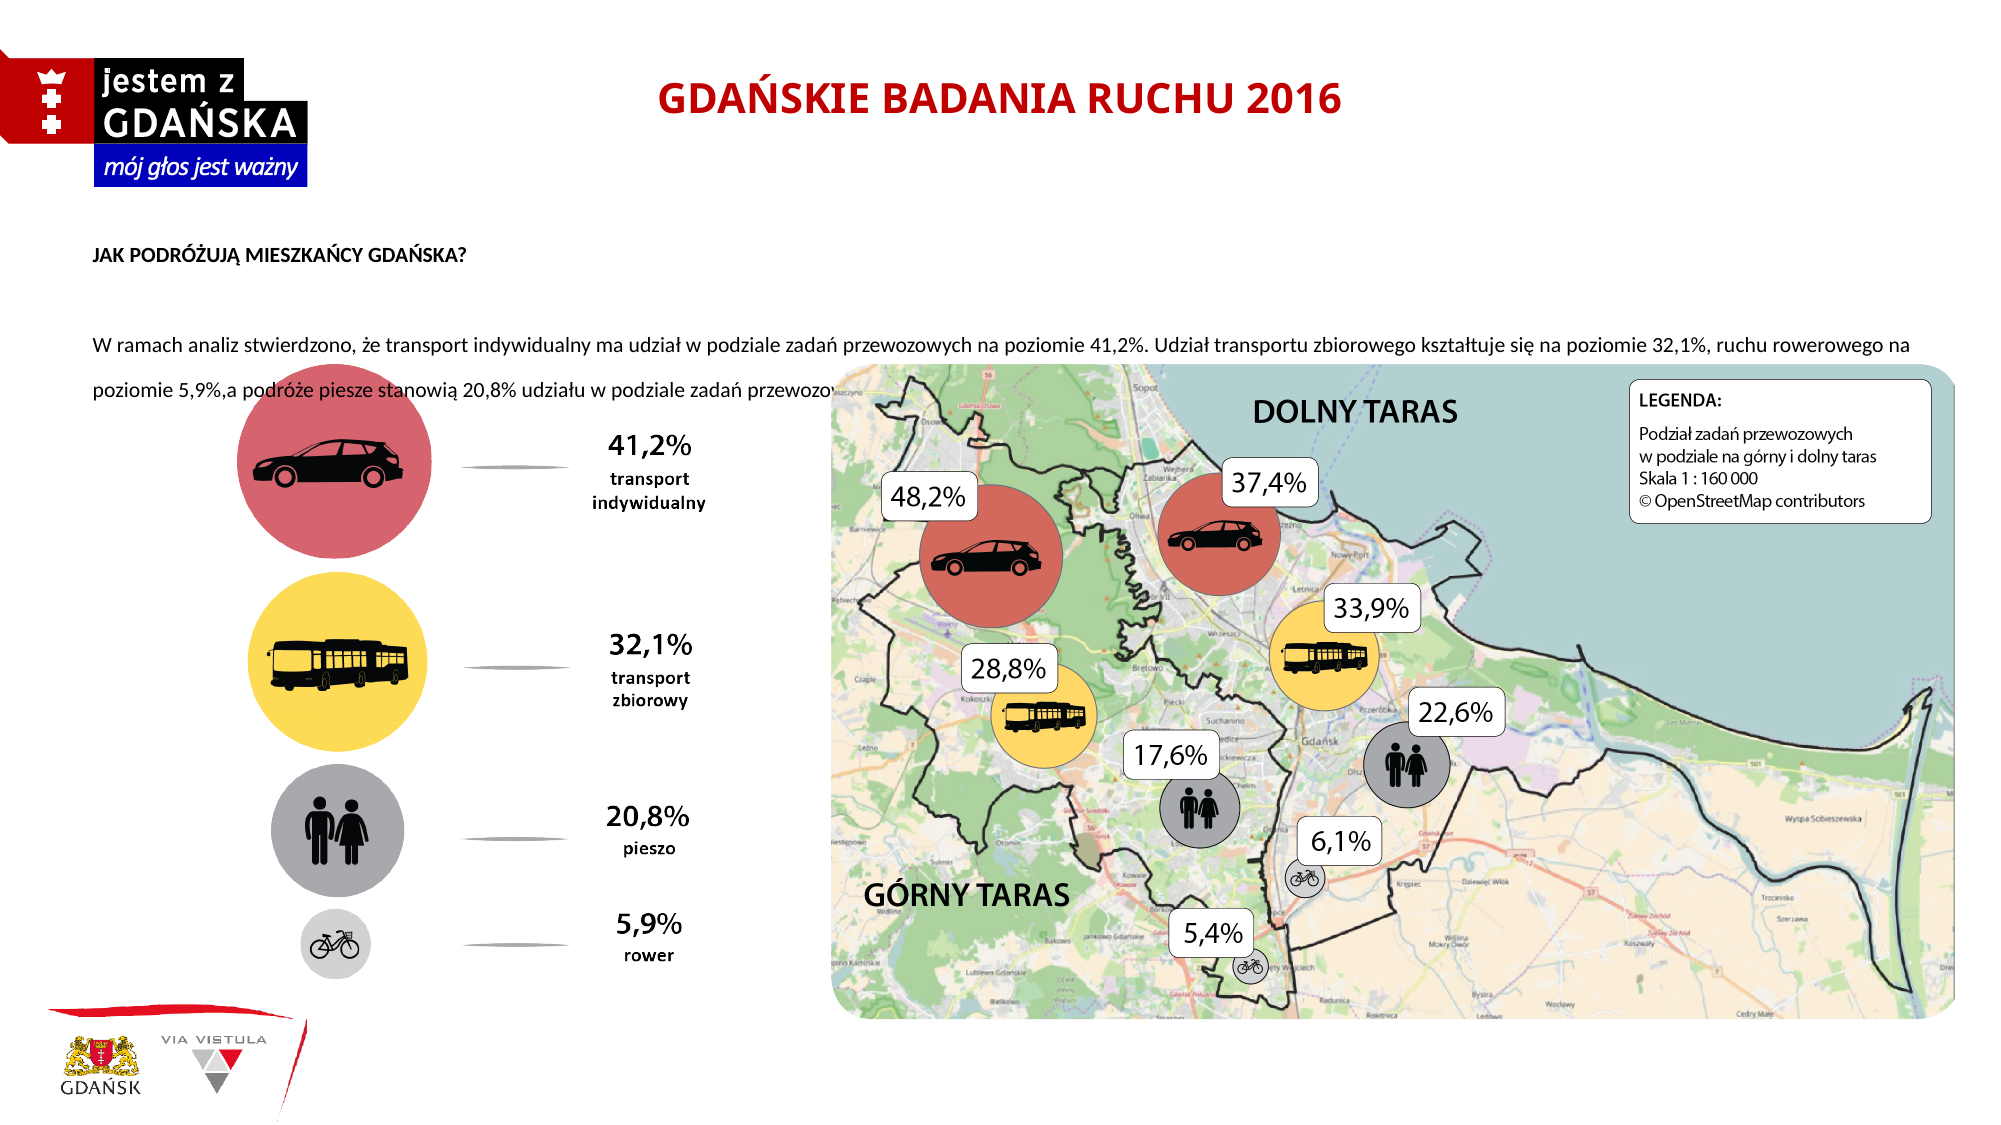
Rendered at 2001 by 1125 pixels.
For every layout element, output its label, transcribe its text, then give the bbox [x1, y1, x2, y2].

picture [825, 258, 1955, 1086]
picture [0, 998, 308, 1125]
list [0, 47, 308, 187]
text_box JAK PODRÓŻUJĄ MIESZKAŃCY GDAŃSKA? W ramach analiz stwierdzono, że transport indywidualny ma udział w podziale zadań przewozowych na poziomie 41,2%. Udział transportu zbiorowego kształtuje się na poziomie 32,1%, ruchu rowerowego na poziomie 5,9%,a podróże piesze stanowią 20,8% udziału w podziale zadań przewozowych. [77, 228, 1955, 424]
picture [237, 364, 706, 979]
title GDAŃSKIE BADANIA RUCHU 2016 [308, 59, 1863, 140]
